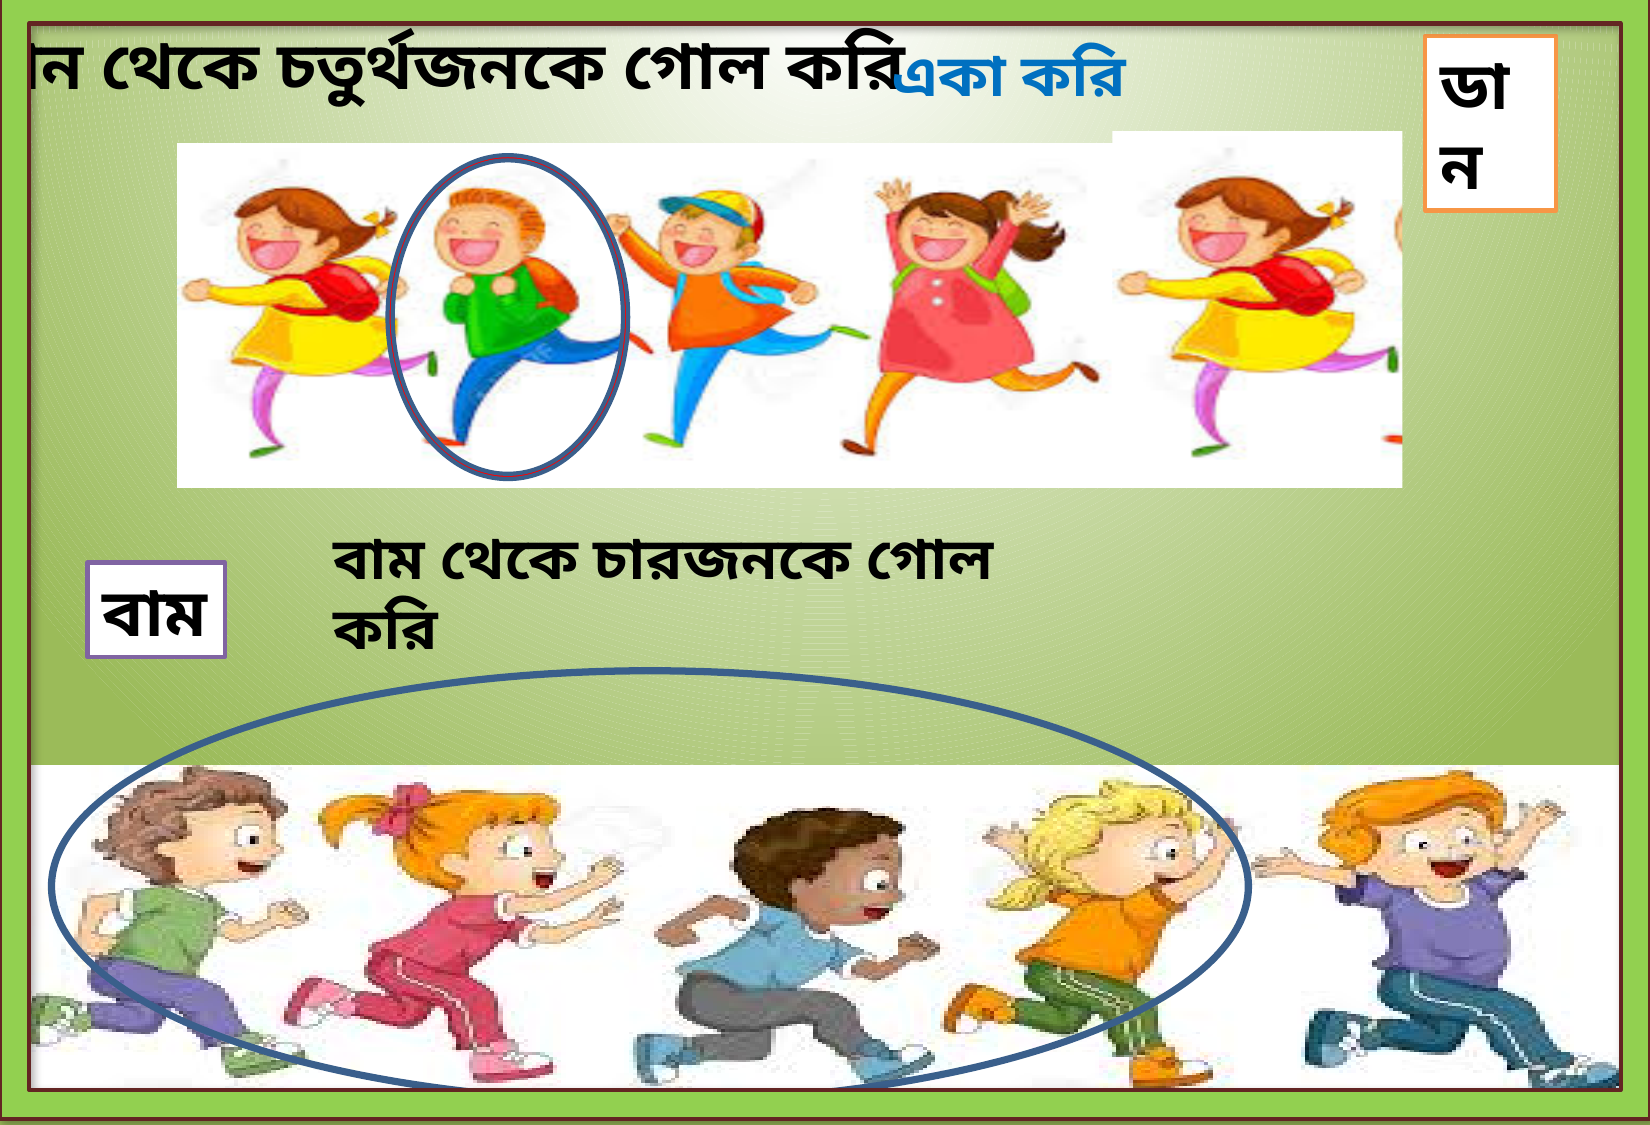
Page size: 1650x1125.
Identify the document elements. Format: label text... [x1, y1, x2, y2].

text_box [177, 131, 1403, 489]
text_box [0, 0, 1650, 1121]
text_box [147, 667, 1152, 765]
text_box ডান থেকে চতুর্থজনকে গোল করি [40, 35, 877, 110]
text_box বাম থেকে চারজনকে গোল করি [318, 513, 1117, 669]
picture [24, 765, 1626, 1104]
text_box ডান [1423, 35, 1558, 213]
text_box বাম [85, 560, 227, 659]
text_box একা করি [877, 35, 1195, 116]
